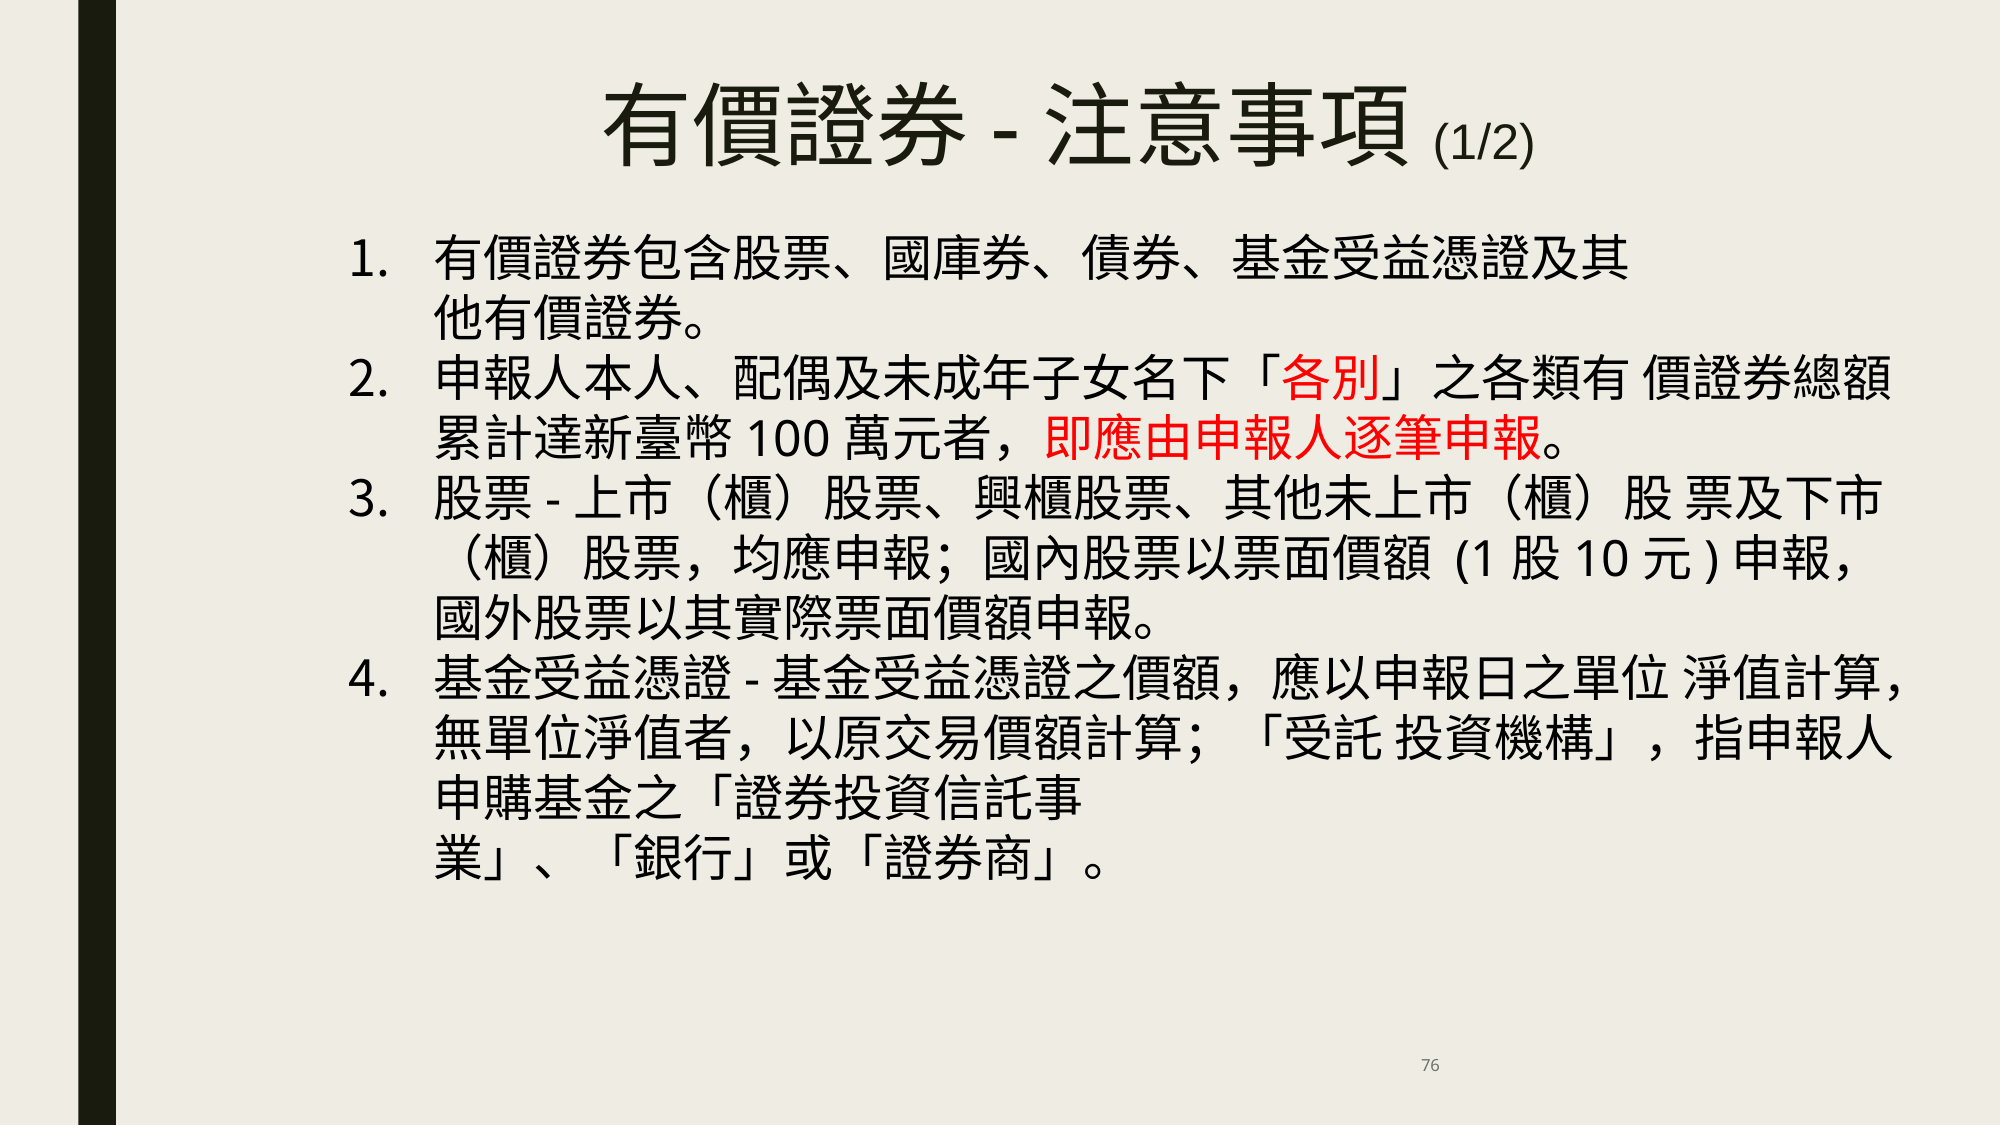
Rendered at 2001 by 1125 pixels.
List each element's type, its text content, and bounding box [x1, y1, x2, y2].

slide_number 76 [1414, 742, 1444, 1125]
text_box 有價證券包含股票、國庫券、債券、基金受益憑證及其 他有價證券。 申報人本人、配偶及未成年子女名下「各別」之各類有 價證券總額累計達新臺幣100萬元者，即應由申報人逐筆申報。 股票-上市（櫃）股票、興櫃股票、其他未上市（櫃）股 票及下市（櫃）股票，均應申報；國內股票以票面價額 (1股10元)申報，國外股票以其實際票面價額申報。 基金受益憑證-基金受益憑證之價額，應以申報日之單位 淨值計算，無單位淨值者，以原交易價額計算；「受託 投資機構」，指申報人申購基金之「證券投資信託事 業」、「銀行」或「證券商」。 [346, 223, 1922, 887]
title 有價證券-注意事項(1/2) [598, 65, 1717, 256]
